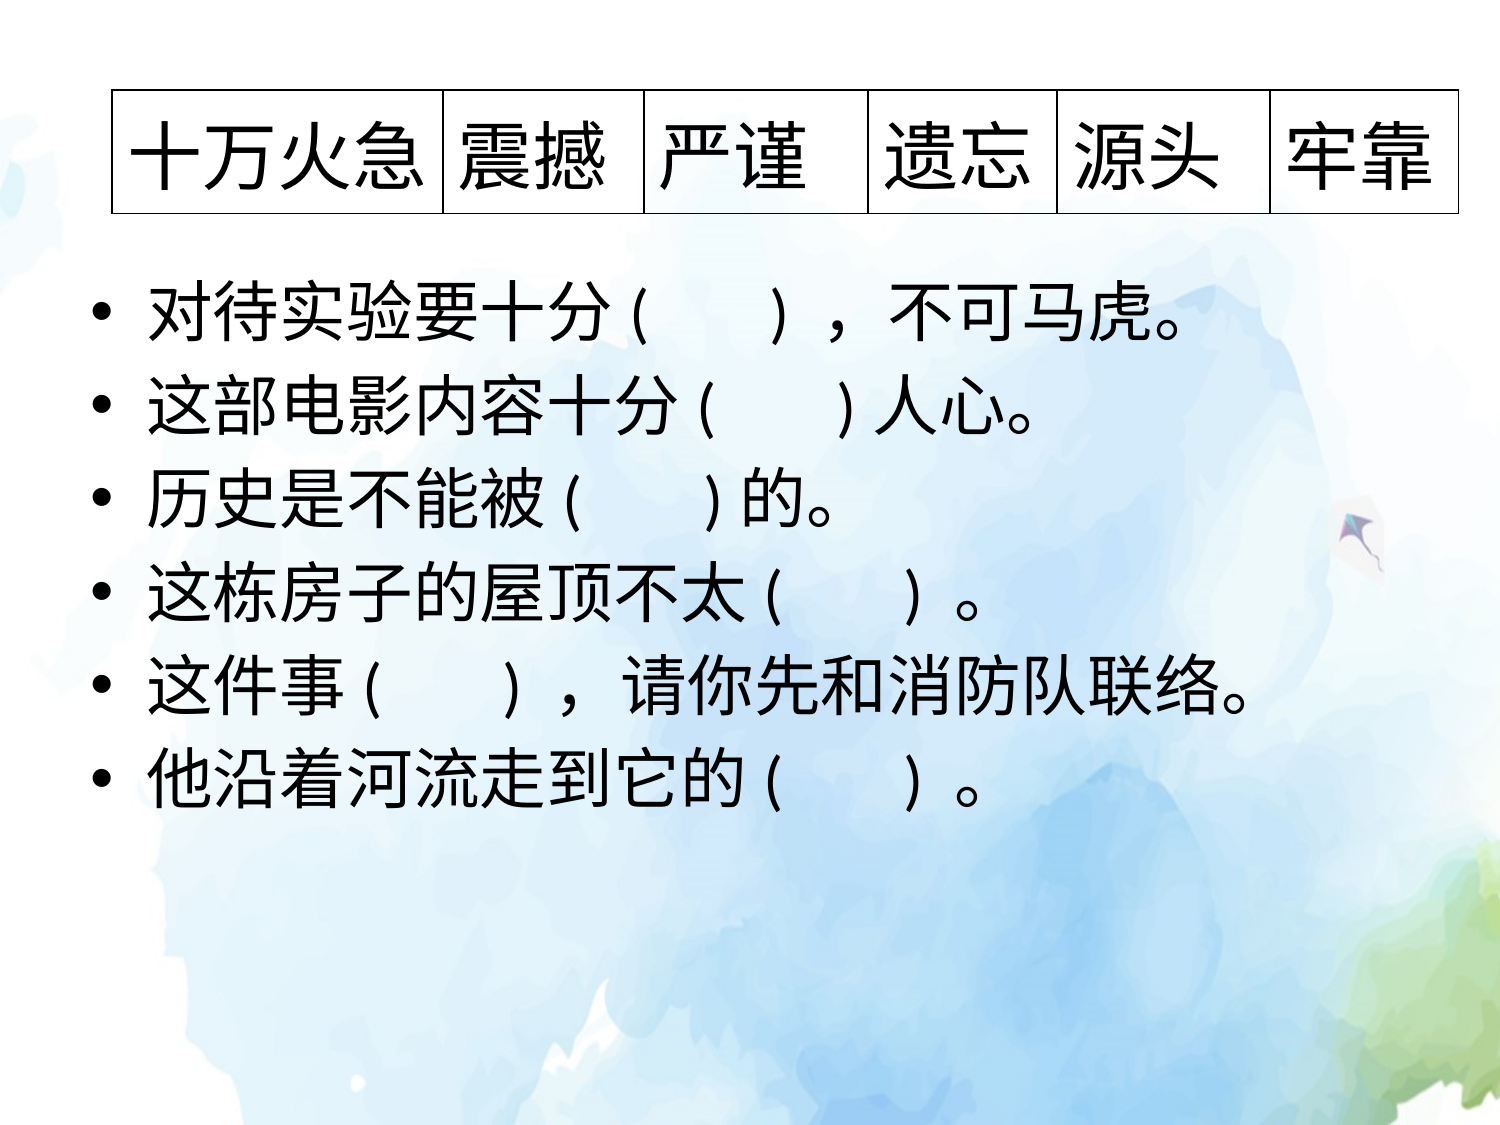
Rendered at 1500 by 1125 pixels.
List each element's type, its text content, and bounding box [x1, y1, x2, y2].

table_header 牢靠 [1271, 91, 1458, 213]
table_header 十万火急 [113, 91, 442, 213]
table_header 遗忘 [869, 91, 1056, 213]
picture [0, 0, 1500, 1125]
table_header 震撼 [444, 91, 643, 213]
table_header 源头 [1058, 91, 1269, 213]
list 对待实验要十分( ) ，不可马虎。 这部电影内容十分( )人心。 历史是不能被( )的。 这栋房子的屋顶不太( ) 。 这件事( ) ，请你先和消防队联络。 他沿着河流走到它的( ) 。 [75, 262, 1425, 1005]
table_header 严谨 [645, 91, 867, 213]
